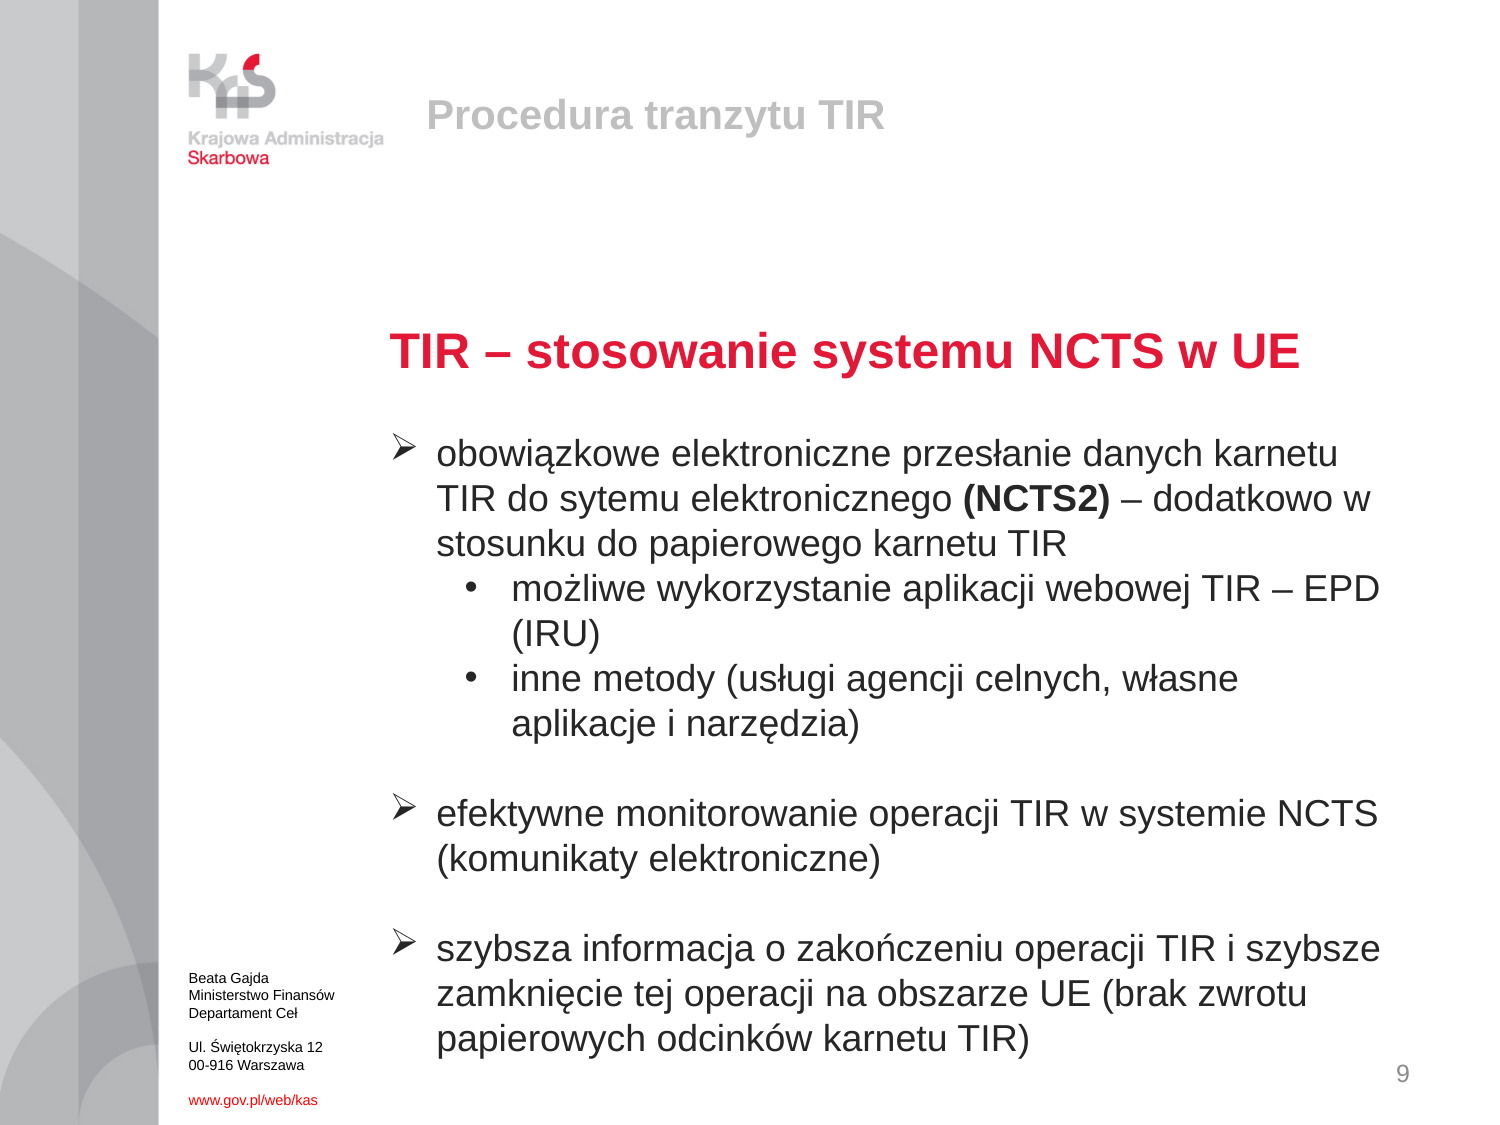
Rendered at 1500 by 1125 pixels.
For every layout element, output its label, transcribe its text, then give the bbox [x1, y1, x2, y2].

text_box obowiązkowe elektroniczne przesłanie danych karnetu TIR do sytemu elektronicznego (NCTS2) – dodatkowo w stosunku do papierowego karnetu TIR możliwe wykorzystanie aplikacji webowej TIR – EPD (IRU) inne metody (usługi agencji celnych, własne aplikacje i narzędzia) efektywne monitorowanie operacji TIR w systemie NCTS (komunikaty elektroniczne) szybsza informacja o zakończeniu operacji TIR i szybsze zamknięcie tej operacji na obszarze UE (brak zwrotu papierowych odcinków karnetu TIR) [374, 421, 1403, 1067]
title Procedura tranzytu TIR [411, 54, 1466, 171]
text_box TIR – stosowanie systemu NCTS w UE [374, 310, 1403, 421]
slide_number 9 [1074, 1042, 1425, 1103]
text_box Beata Gajda Ministerstwo Finansów Departament Ceł Ul. Świętokrzyska 12 00-916 Warszawa www.gov.pl/web/kas [173, 961, 352, 1116]
picture [0, 0, 1500, 1125]
